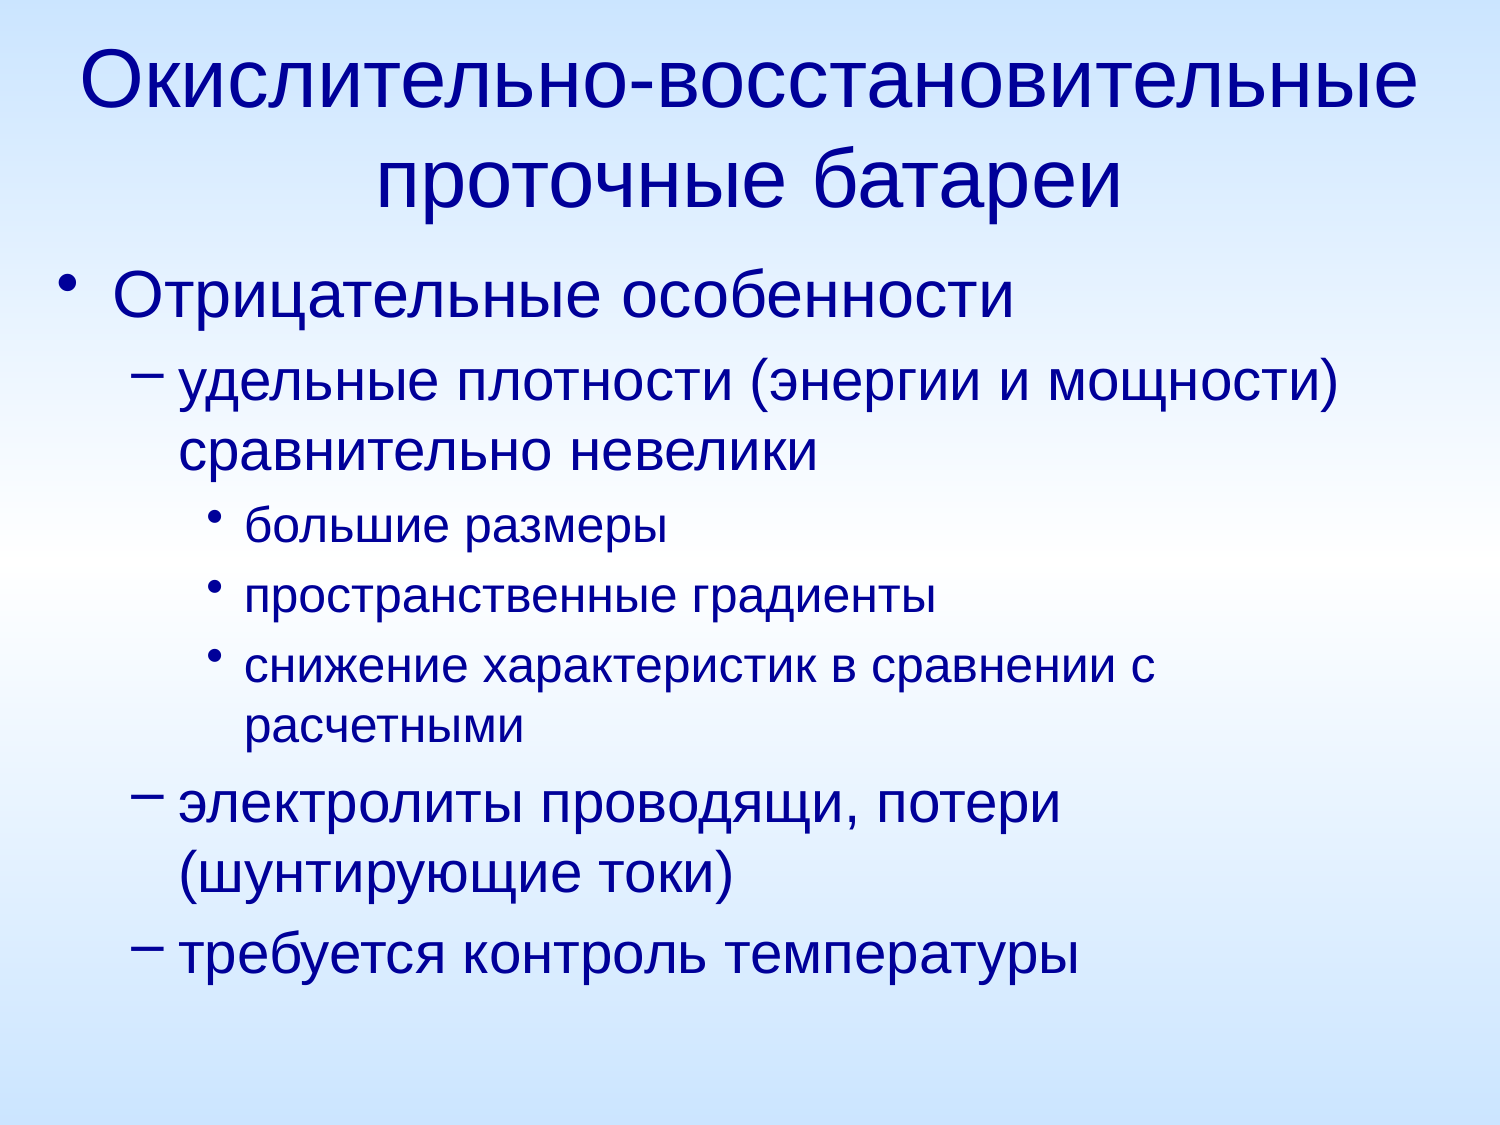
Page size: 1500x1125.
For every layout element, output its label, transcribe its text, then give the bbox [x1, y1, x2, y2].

title Окислительно-восстановительные проточные батареи [0, 30, 1500, 219]
list Отрицательные особенности удельные плотности (энергии и мощности) сравнительно невелики большие размеры пространственные градиенты снижение характеристик в сравнении с расчетными электролиты проводящи, потери (шунтирующие токи) требуется контроль температуры [41, 243, 1459, 1094]
